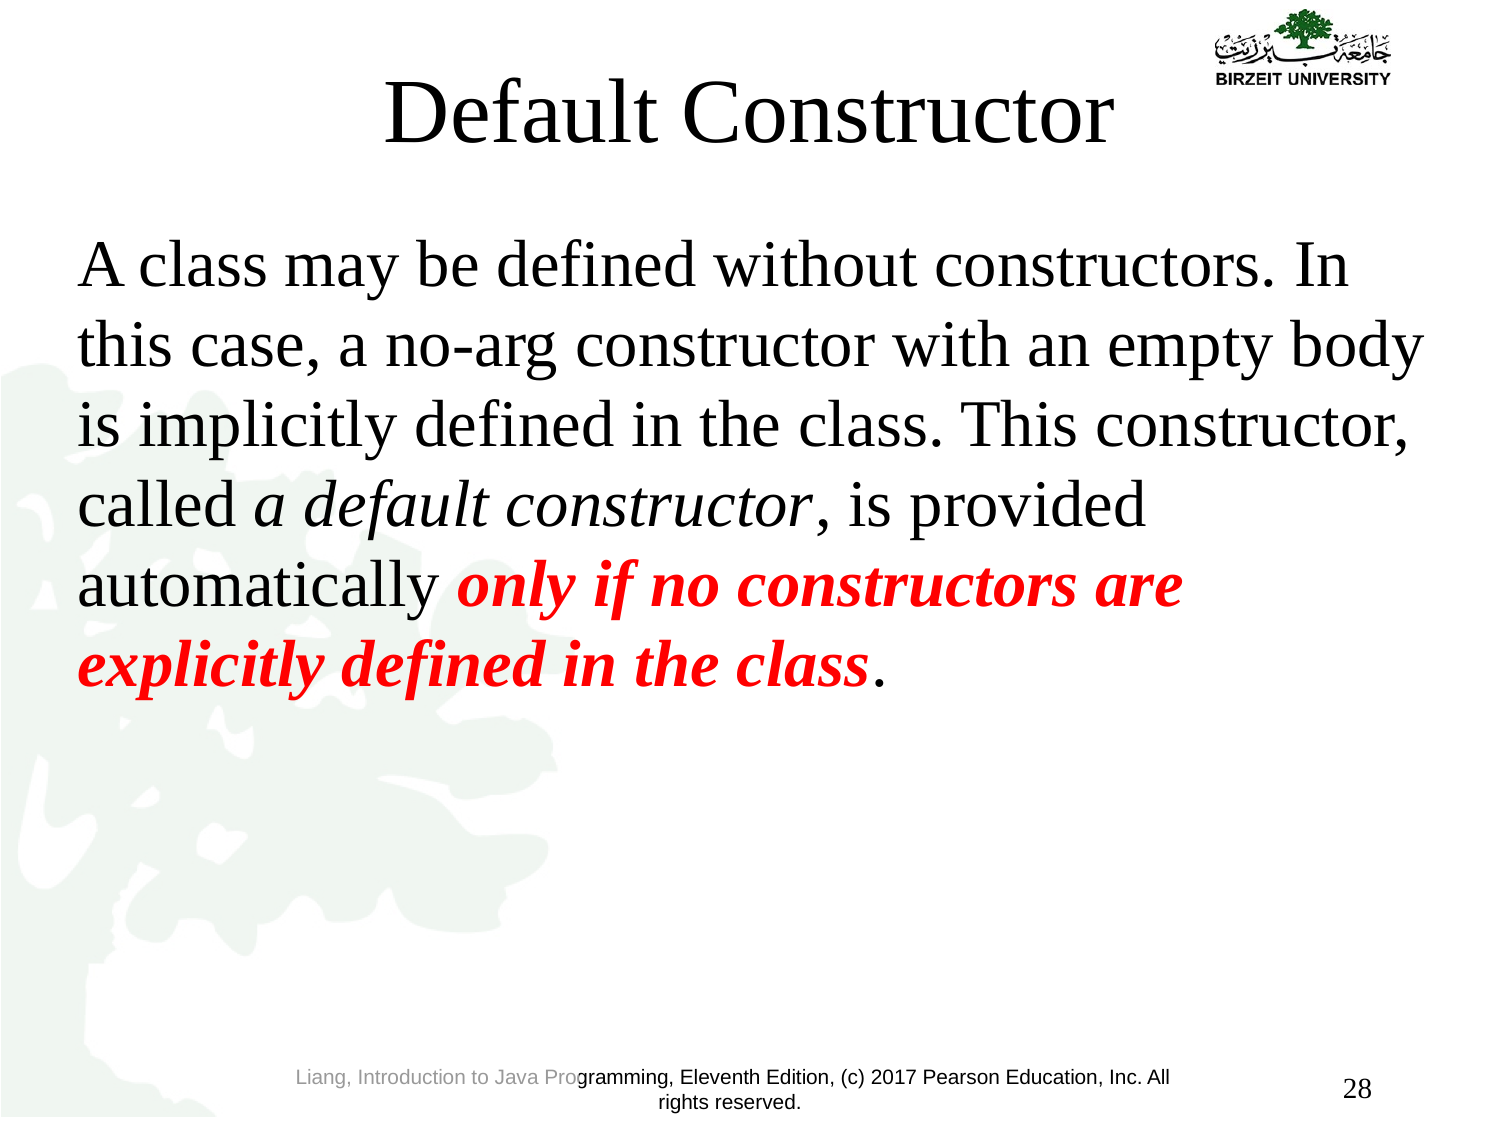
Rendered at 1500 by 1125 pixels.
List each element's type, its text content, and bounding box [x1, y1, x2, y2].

picture [400, 1069, 409, 1084]
picture [528, 1073, 539, 1084]
picture [455, 1073, 464, 1084]
picture [471, 1071, 477, 1084]
text_box [1, 337, 579, 1117]
picture [411, 1073, 420, 1084]
picture [443, 1073, 453, 1084]
picture [559, 1073, 565, 1084]
text_box A class may be defined without constructors. In this case, a no-arg constructor with an empty body is implicitly defined in the class. This constructor, called a default constructor, is provided automatically only if no constructors are explicitly defined in the class. [62, 212, 1463, 707]
picture [335, 1073, 344, 1088]
picture [312, 1073, 323, 1084]
picture [478, 1073, 488, 1084]
slide_number 28 [1074, 1049, 1388, 1125]
picture [381, 1073, 387, 1084]
picture [388, 1073, 398, 1084]
title Default Constructor [112, 37, 1388, 175]
picture [297, 1070, 306, 1084]
picture [364, 1073, 373, 1084]
picture [546, 1070, 557, 1084]
picture [1215, 9, 1391, 85]
picture [423, 1073, 432, 1084]
picture [494, 1070, 503, 1084]
picture [374, 1071, 380, 1084]
picture [516, 1073, 526, 1084]
picture [324, 1073, 333, 1084]
picture [432, 1071, 438, 1084]
picture [506, 1073, 517, 1084]
picture [566, 1073, 576, 1084]
